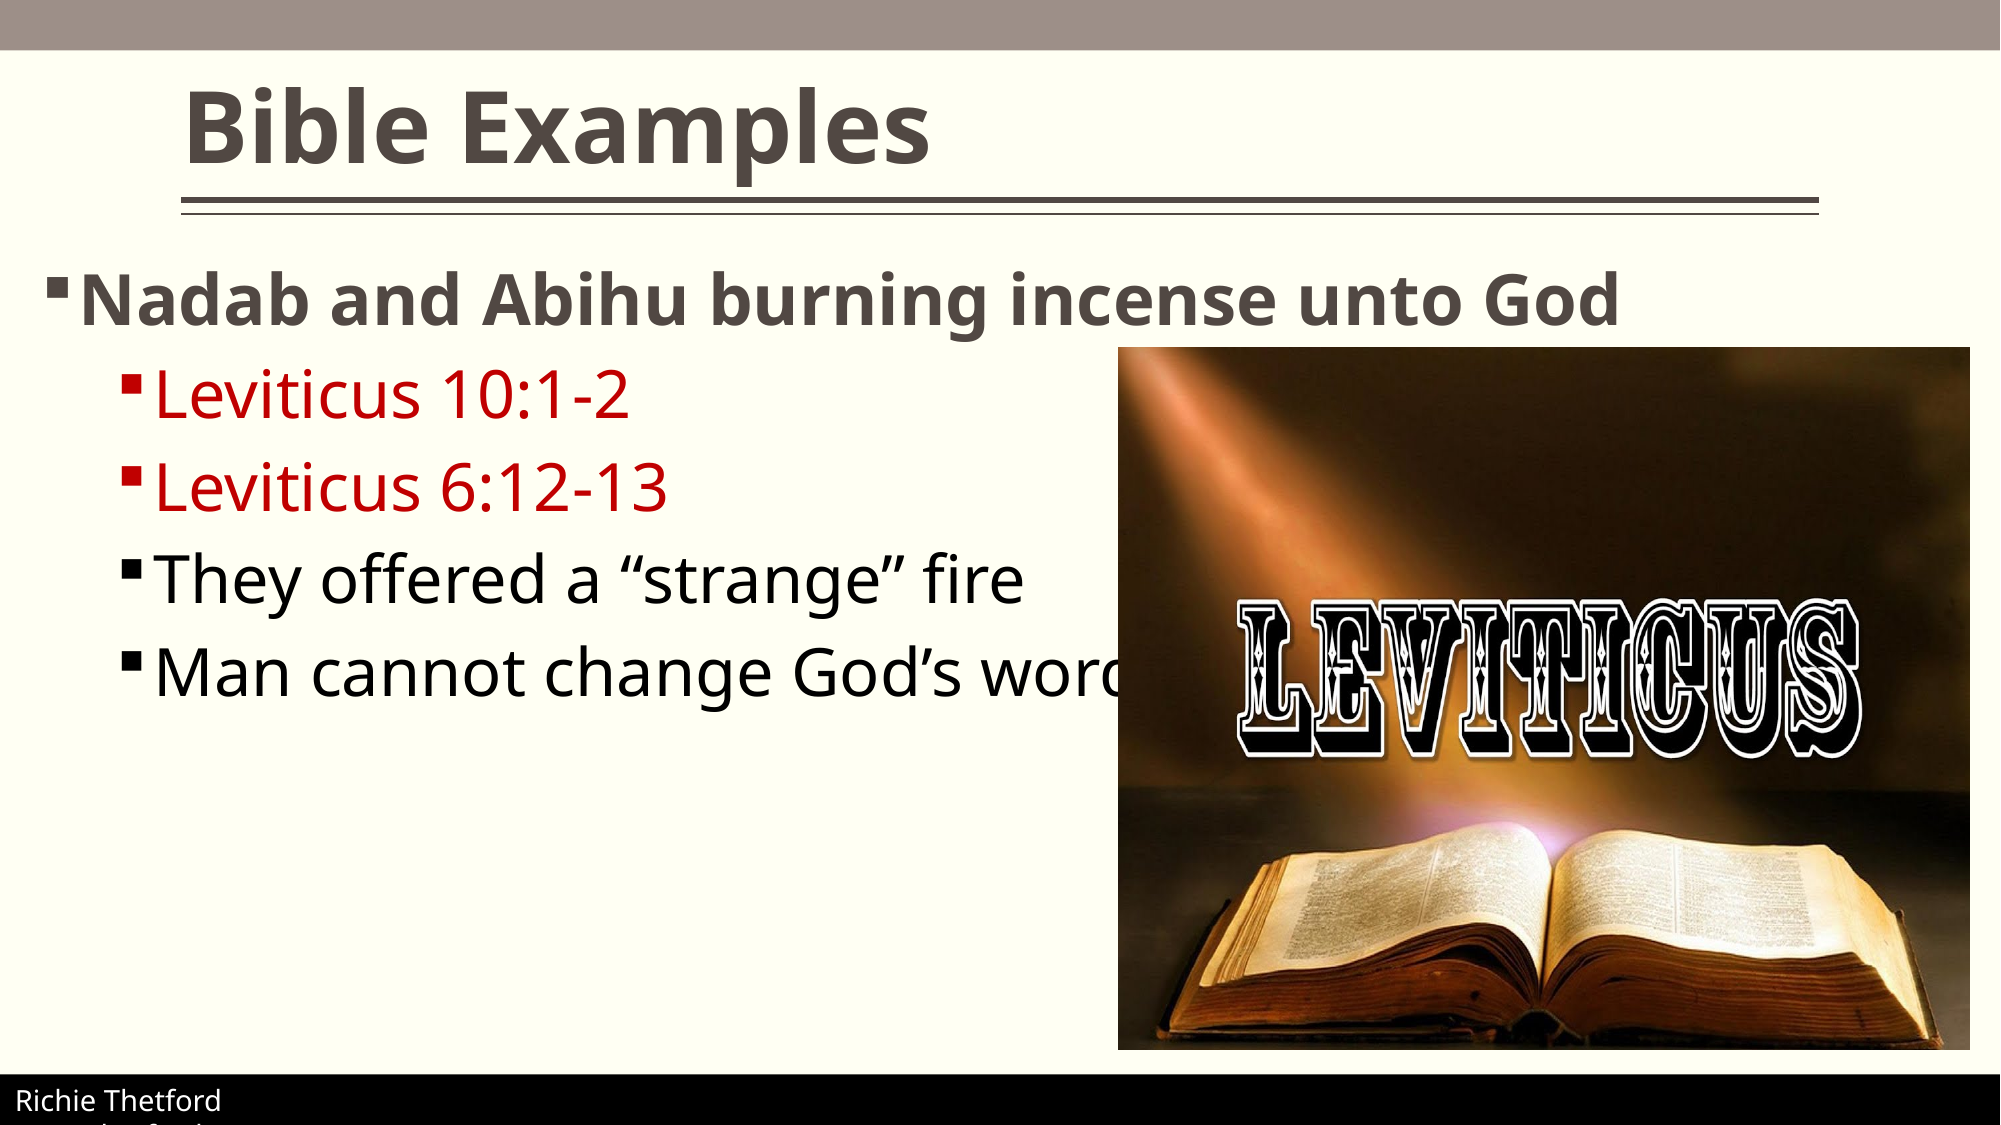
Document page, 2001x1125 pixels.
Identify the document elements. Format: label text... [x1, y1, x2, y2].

title Bible Examples [181, 54, 1819, 193]
text_box [0, 0, 2000, 54]
list Nadab and Abihu burning incense unto God Leviticus 10:1-2 Leviticus 6:12-13 They offered a “strange” fire Man cannot change God’s word [41, 247, 1819, 1050]
text_box Richie Thetford www.thetfordcountry.com [0, 1074, 2000, 1125]
picture [1118, 347, 1970, 1050]
